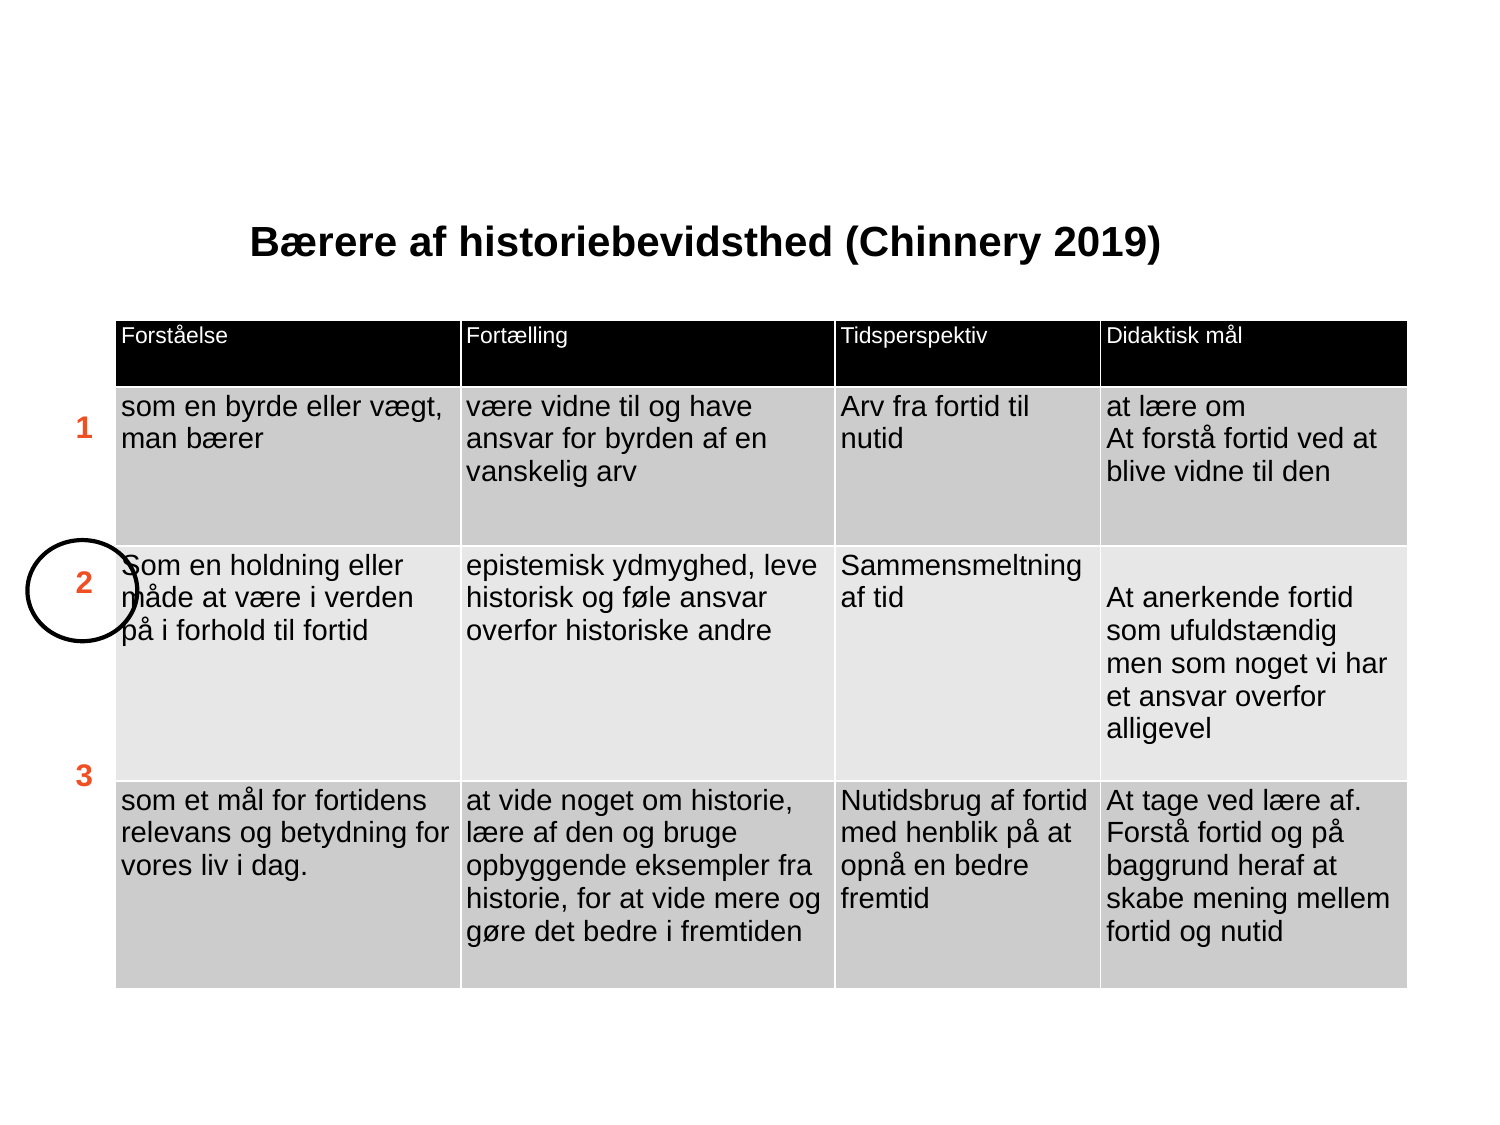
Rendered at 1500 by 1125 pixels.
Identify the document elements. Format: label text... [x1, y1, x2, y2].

table_cell som et mål for fortidens relevans og betydning for vores liv i dag. [116, 782, 460, 988]
table_cell være vidne til og have ansvar for byrden af en vanskelig arv [462, 388, 834, 545]
table_cell At tage ved lære af. Forstå fortid og på baggrund heraf at skabe mening mellem fortid og nutid [1101, 782, 1407, 988]
table_cell som en byrde eller vægt, man bærer [116, 388, 460, 545]
table_cell at lære om At forstå fortid ved at blive vidne til den [1101, 388, 1407, 545]
text_box 1 [75, 407, 94, 446]
table_cell Nutidsbrug af fortid med henblik på at opnå en bedre fremtid [836, 782, 1100, 988]
title Bærere af historiebevidsthed (Chinnery 2019) [249, 190, 1183, 265]
text_box 2 [131, 562, 157, 600]
table_cell Som en holdning eller måde at være i verden på i forhold til fortid [116, 547, 460, 780]
table_header Tidsperspektiv [836, 321, 1100, 386]
table_cell at vide noget om historie, lære af den og bruge opbyggende eksempler fra historie, for at vide mere og gøre det bedre i fremtiden [462, 782, 834, 988]
table_cell epistemisk ydmyghed, leve historisk og føle ansvar overfor historiske andre [462, 547, 834, 780]
text_box 3 [75, 755, 94, 793]
table_cell At anerkende fortid som ufuldstændig men som noget vi har et ansvar overfor alligevel [1101, 547, 1407, 780]
table_header Didaktisk mål [1101, 321, 1407, 386]
table_header Forståelse [116, 321, 460, 386]
table_header Fortælling [462, 321, 834, 386]
table_cell Sammensmeltning af tid [836, 547, 1100, 780]
table_cell Arv fra fortid til nutid [836, 388, 1100, 545]
text_box [25, 537, 140, 644]
